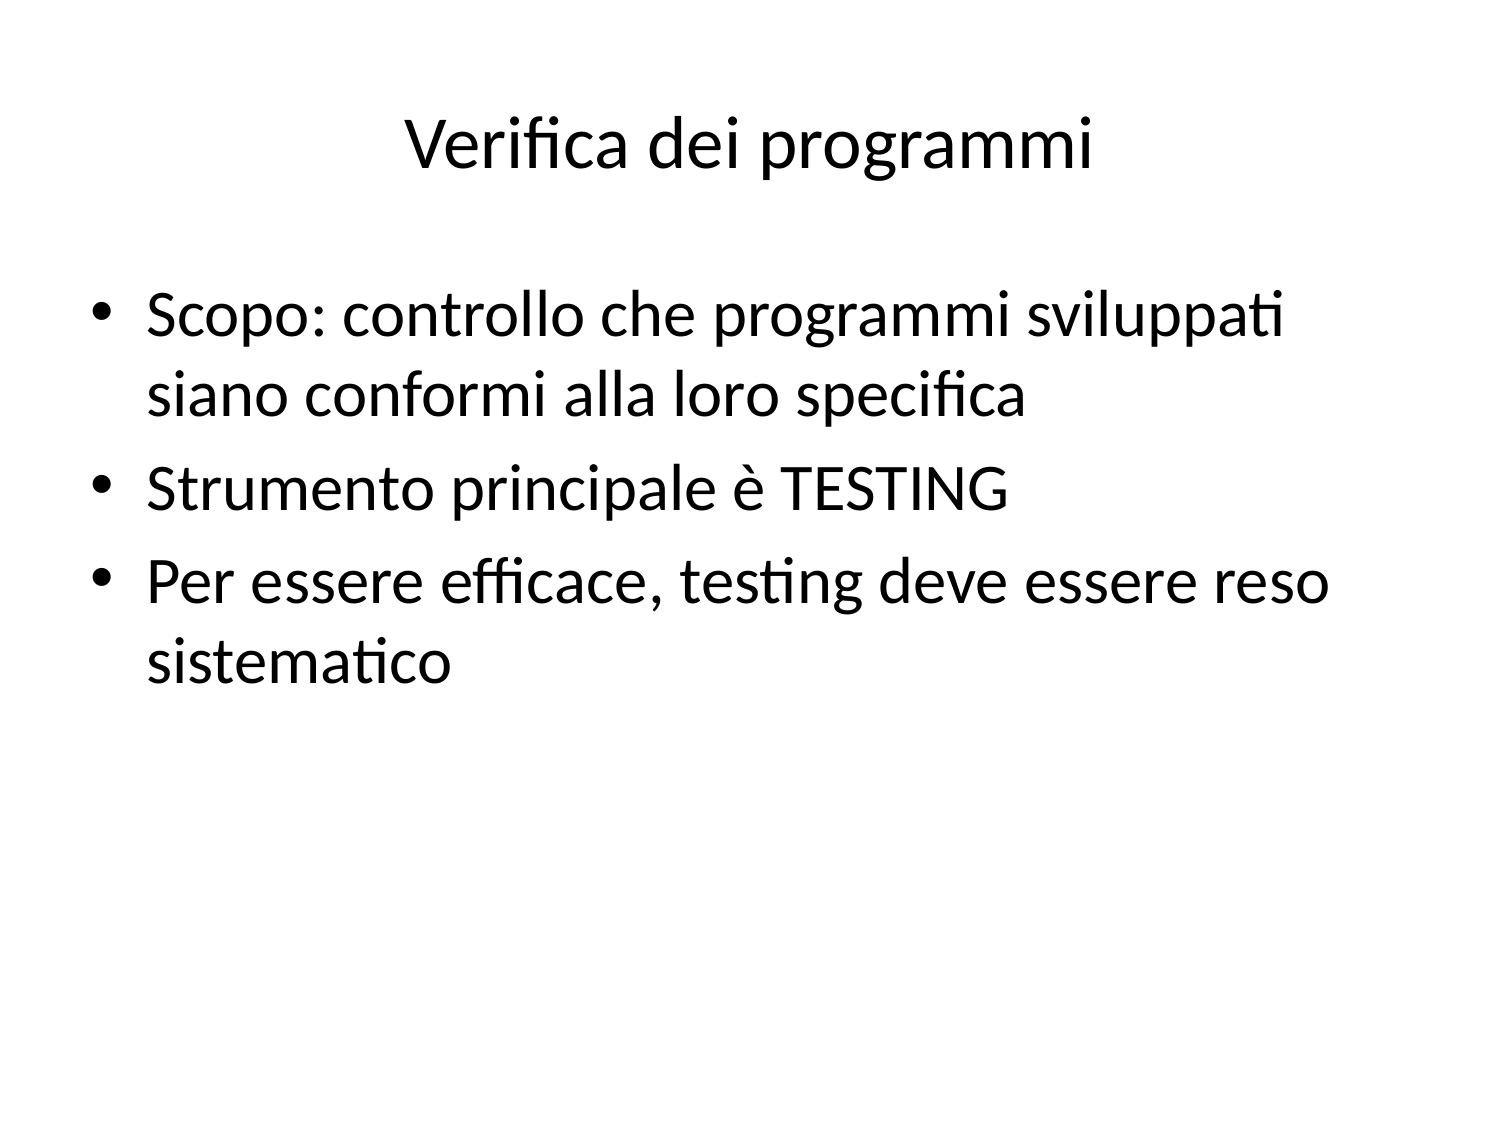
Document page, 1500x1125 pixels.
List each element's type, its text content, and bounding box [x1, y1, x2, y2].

list Scopo: controllo che programmi sviluppati siano conformi alla loro specifica Strumento principale è TESTING Per essere efficace, testing deve essere reso sistematico [75, 262, 1425, 1005]
title Verifica dei programmi [75, 45, 1425, 233]
